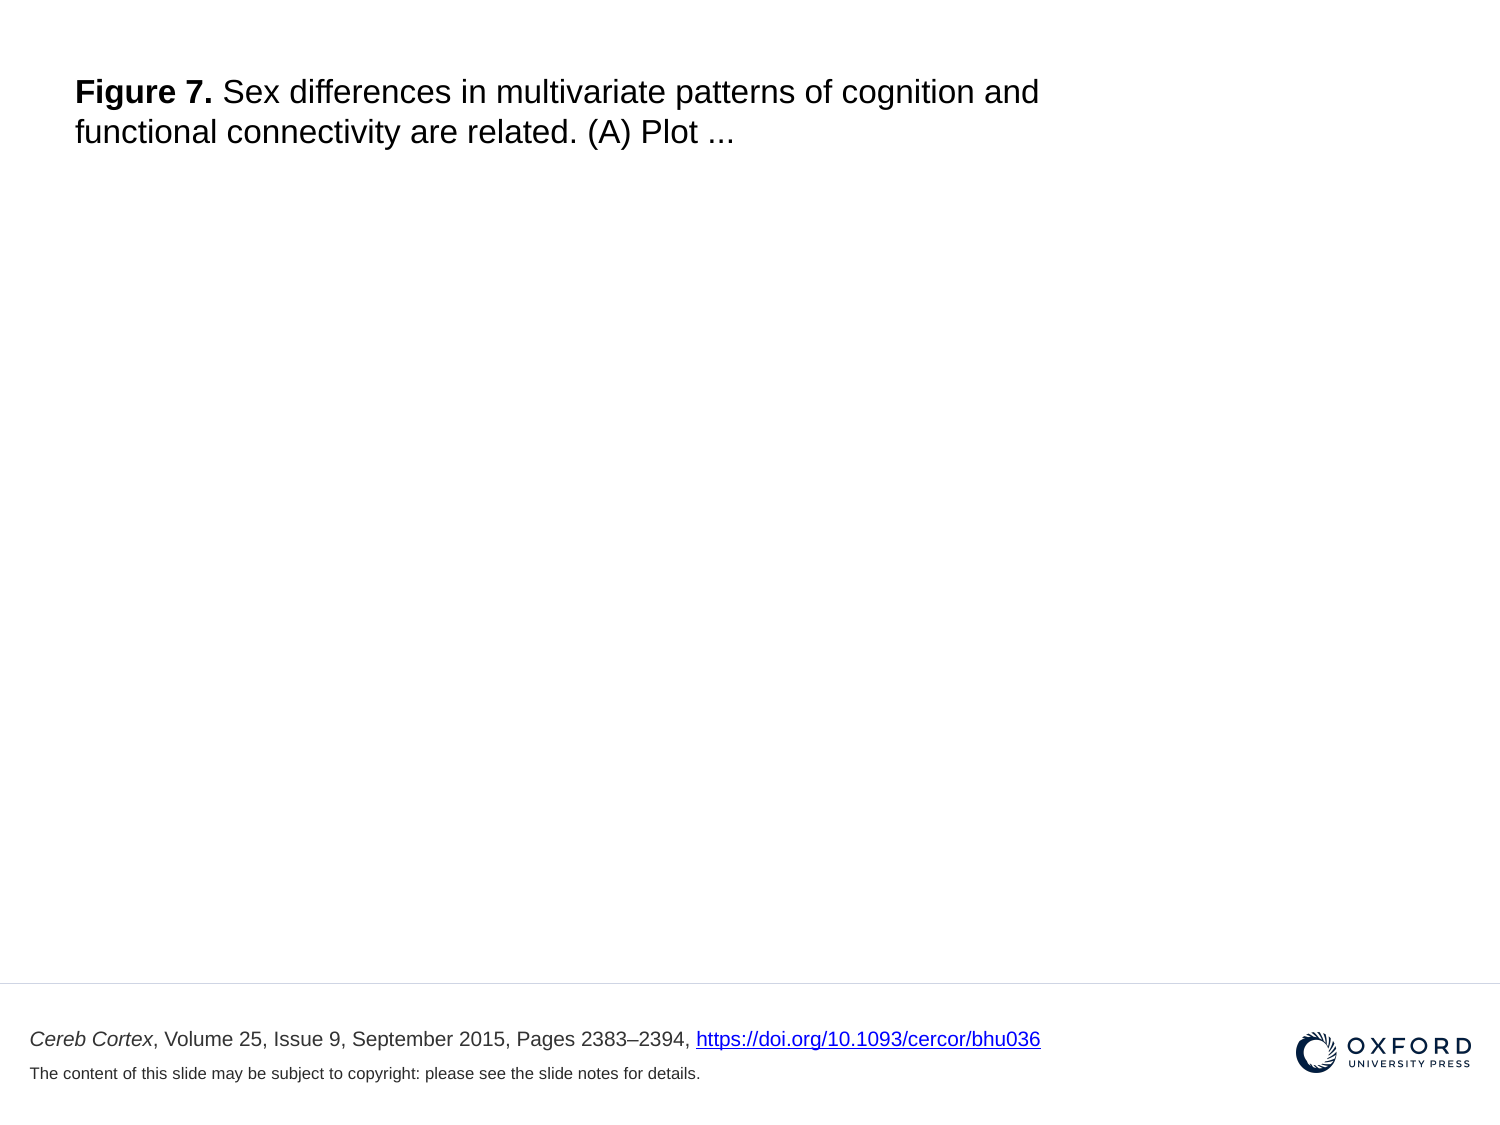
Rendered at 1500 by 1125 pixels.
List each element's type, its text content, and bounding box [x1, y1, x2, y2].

title Figure 7. Sex differences in multivariate patterns of cognition and functional connectivity are related. (A) Plot ... [75, 69, 1078, 171]
picture [1296, 1032, 1471, 1073]
footer Cereb Cortex, Volume 25, Issue 9, September 2015, Pages 2383–2394, https://doi.org/10.1093/cercor/bhu036 The content of this slide may be subject to copyright: please see the slide notes for details. [0, 983, 1260, 1125]
